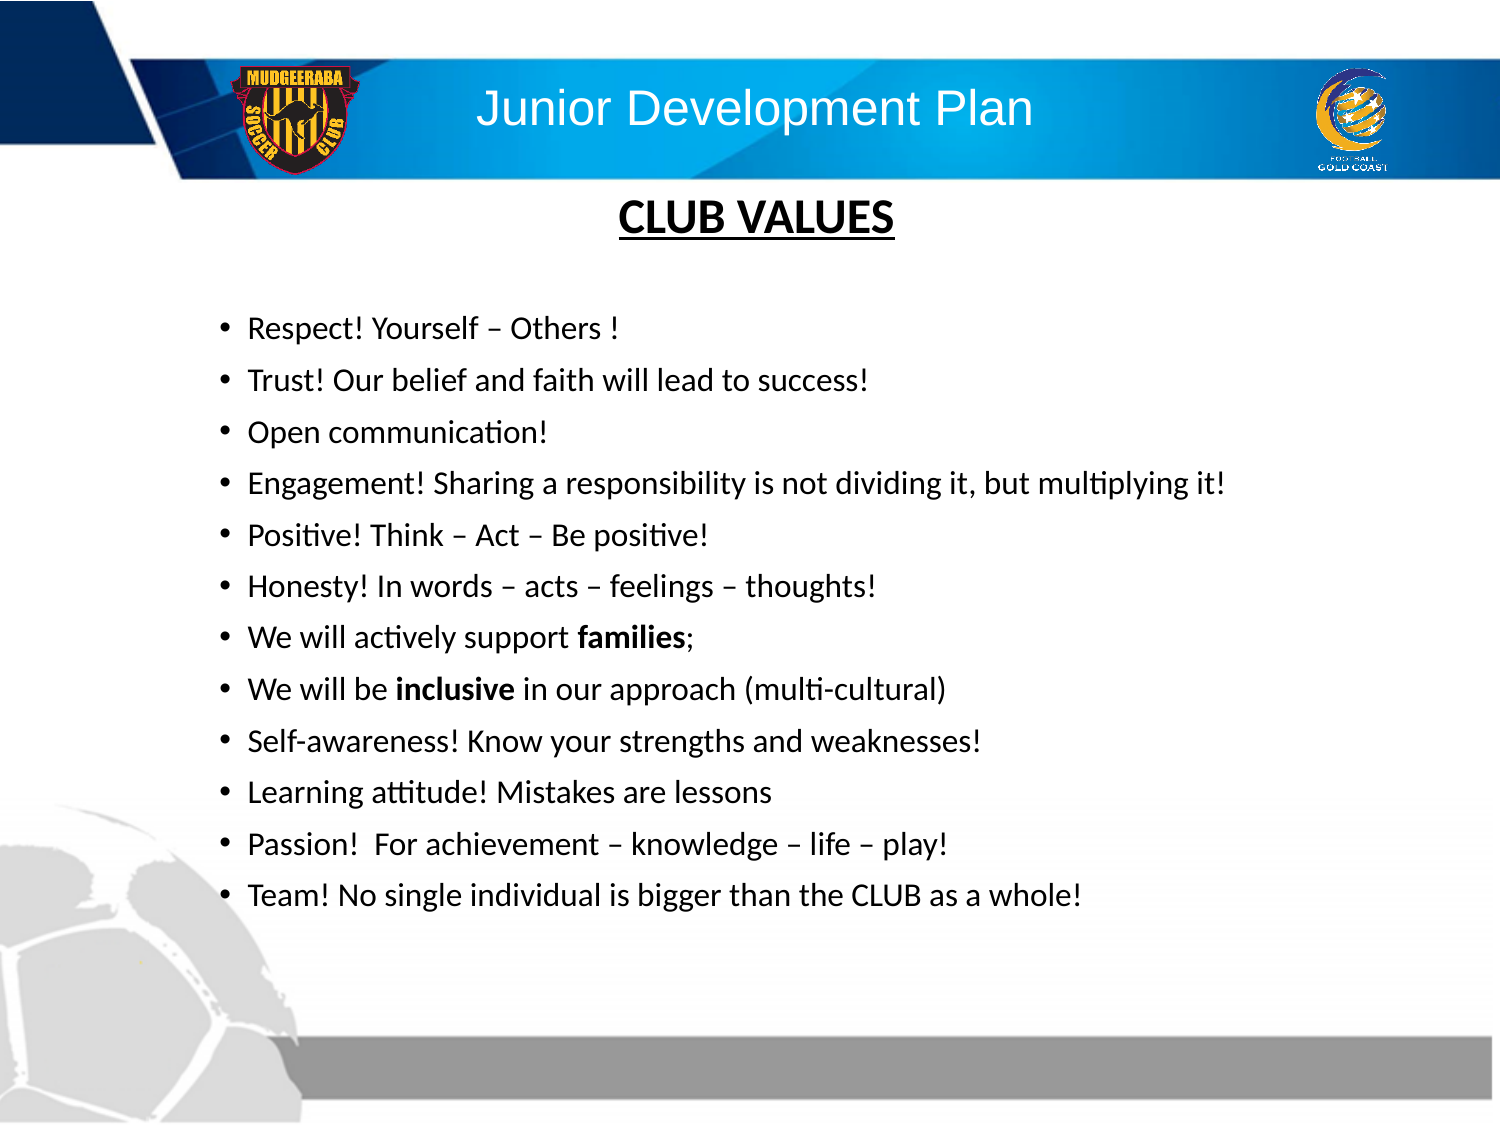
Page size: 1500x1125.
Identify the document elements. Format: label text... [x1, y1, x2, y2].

picture [0, 794, 1500, 1125]
text_box CLUB VALUES Respect! Yourself – Others ! Trust! Our belief and faith will lead to success! Open communication! Engagement! Sharing a responsibility is not dividing it, but multiplying it! Positive! Think – Act – Be positive! Honesty! In words – acts – feelings – thoughts! We will actively support families; We will be inclusive in our approach (multi-cultural) Self-awareness! Know your strengths and weaknesses! Learning attitude! Mistakes are lessons Passion! For achievement – knowledge – life – play! Team! No single individual is bigger than the CLUB as a whole! [204, 183, 1310, 794]
picture [0, 1, 1500, 183]
